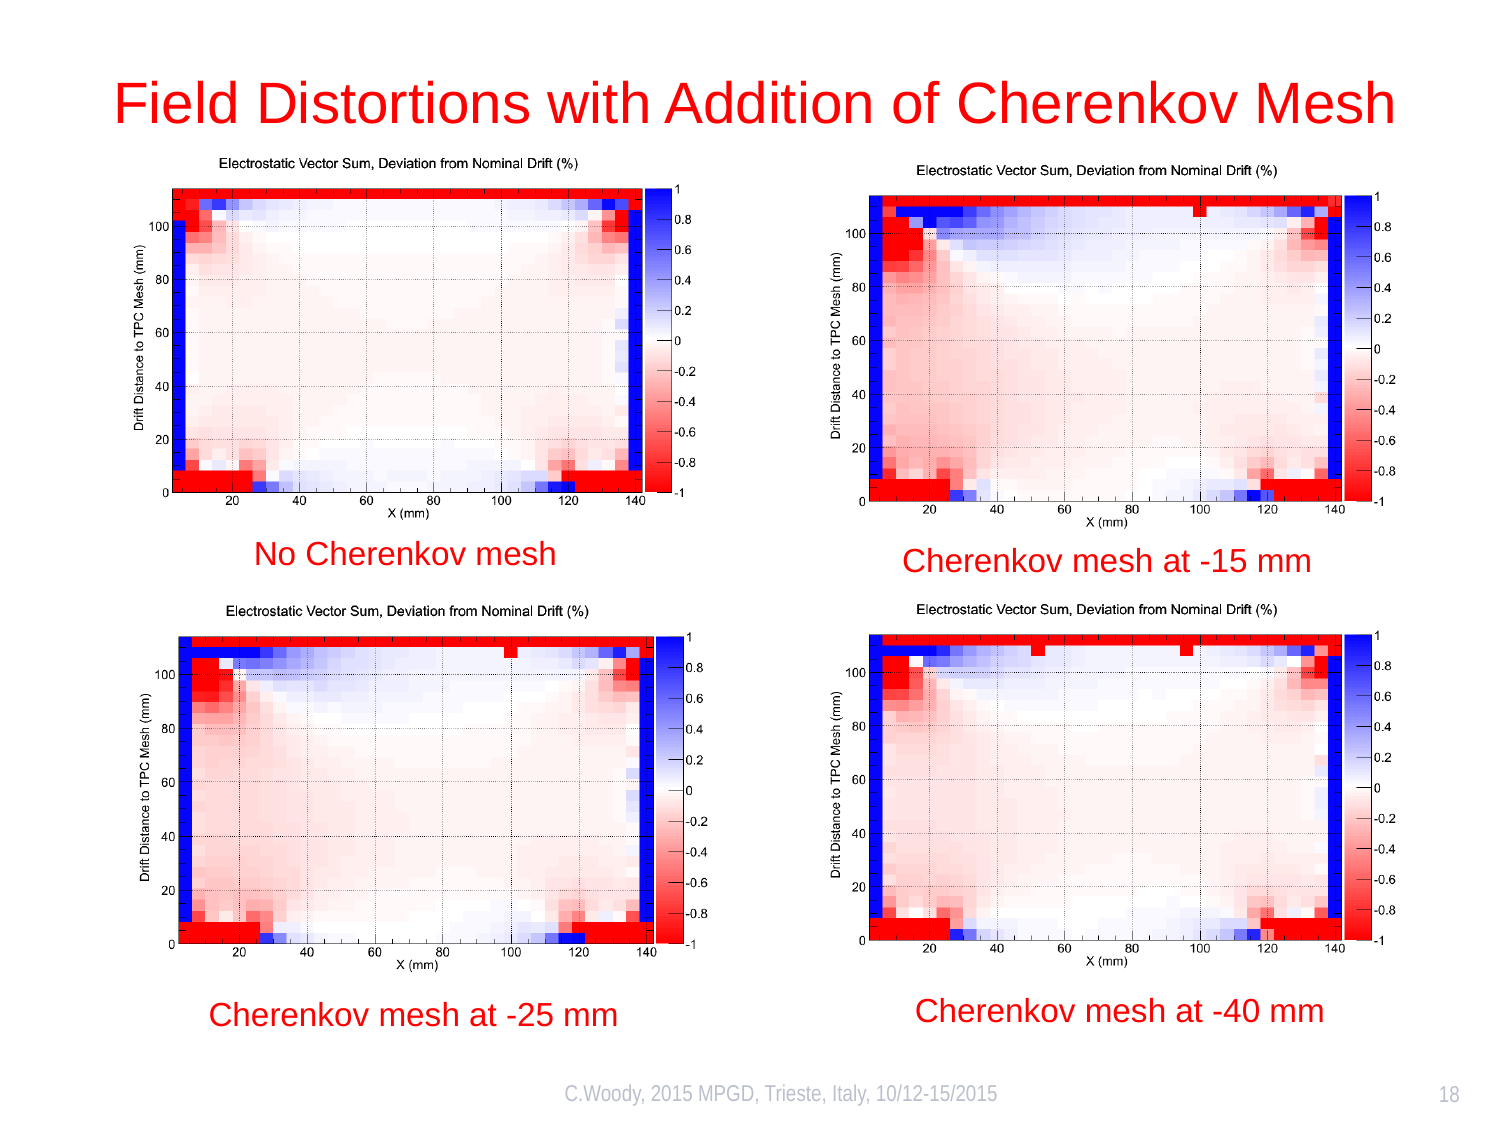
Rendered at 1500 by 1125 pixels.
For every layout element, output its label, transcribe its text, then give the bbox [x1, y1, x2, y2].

slide_number 18 [1125, 1074, 1475, 1113]
text_box Cherenkov mesh at -40 mm [899, 996, 1363, 1037]
picture [812, 143, 1413, 548]
text_box No Cherenkov mesh [238, 546, 586, 580]
picture [112, 142, 713, 538]
text_box Cherenkov mesh at -15 mm [887, 556, 1350, 587]
picture [812, 590, 1413, 987]
text_box Cherenkov mesh at -25 mm [193, 999, 657, 1041]
footer C.Woody, 2015 MPGD, Trieste, Italy, 10/12-15/2015 [450, 1072, 1113, 1113]
picture [124, 587, 726, 990]
title Field Distortions with Addition of Cherenkov Mesh [81, 62, 1432, 138]
